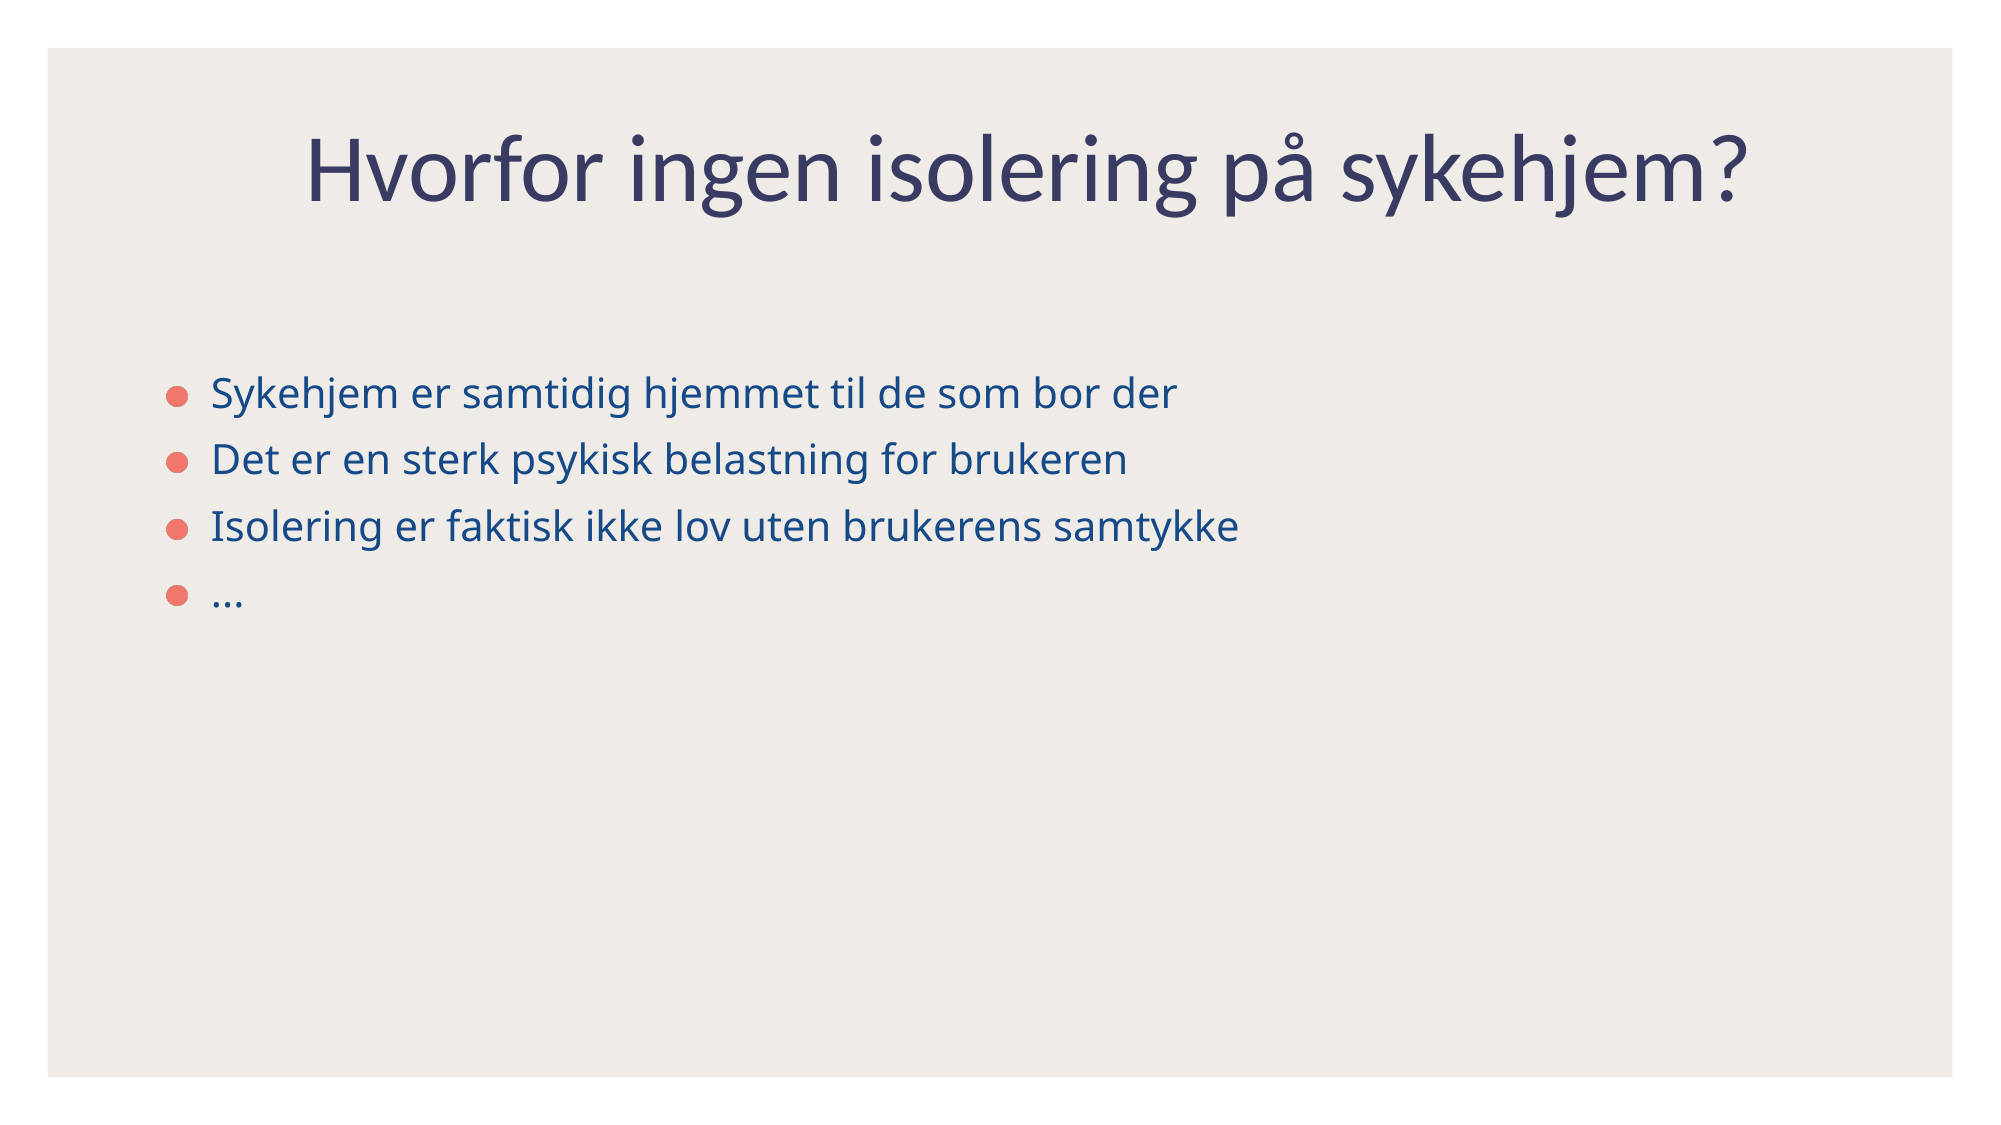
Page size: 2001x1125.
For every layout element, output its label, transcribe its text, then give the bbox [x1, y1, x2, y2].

picture [166, 510, 188, 540]
list Sykehjem er samtidig hjemmet til de som bor der Det er en sterk psykisk belastning for brukeren Isolering er faktisk ikke lov uten brukerens samtykke ... [166, 357, 1892, 955]
picture [166, 377, 188, 407]
picture [166, 443, 188, 473]
picture [166, 576, 188, 606]
title Hvorfor ingen isolering på sykehjem? [166, 117, 1892, 224]
